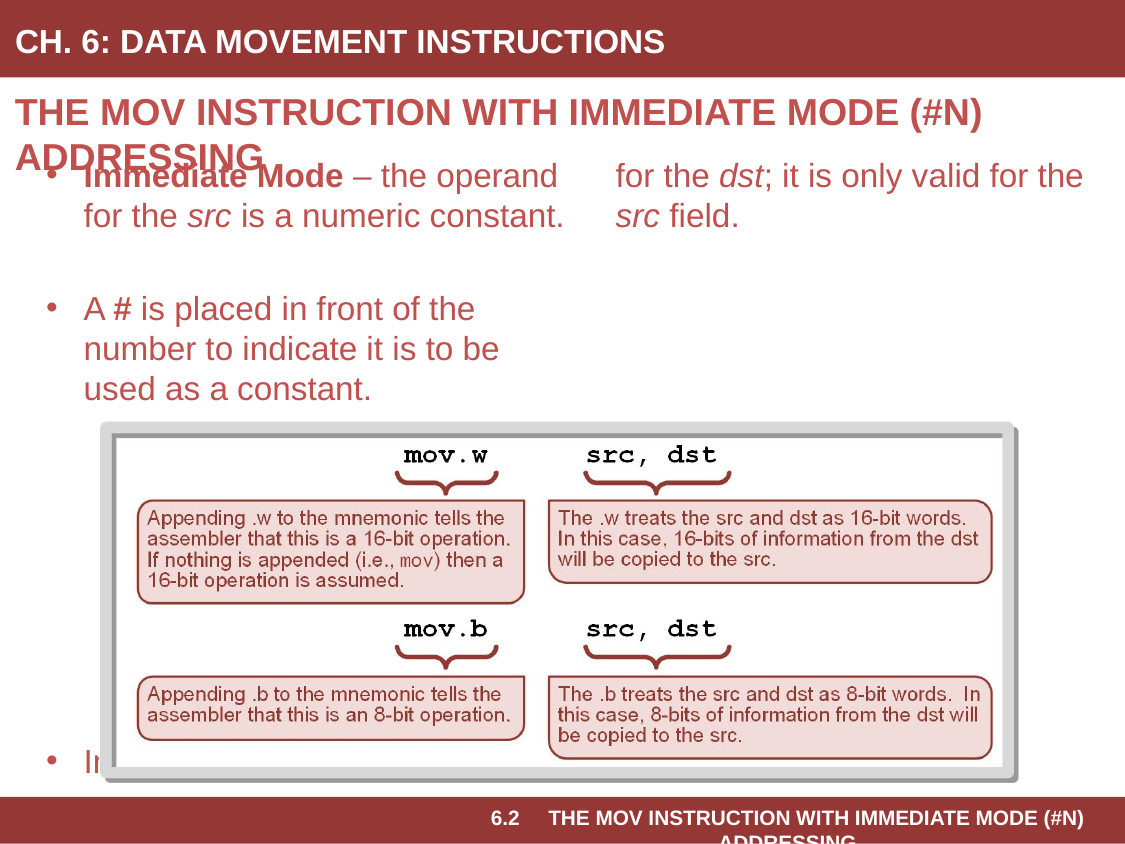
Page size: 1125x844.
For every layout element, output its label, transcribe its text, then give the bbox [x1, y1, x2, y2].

title Ch. 6: Data Movement Instructions [0, 1, 1125, 78]
text_box Immediate Mode – the operand for the src is a numeric constant. A # is placed in front of the number to indicate it is to be used as a constant. Immediate mode cannot be used for the dst; it is only valid for the src field. [31, 146, 1125, 797]
text_box The MOV Instruction with Immediate Mode (#N) Addressing [0, 80, 1088, 186]
text_box [0, 795, 450, 844]
picture [99, 421, 1019, 783]
subtitle 6.2 The MOV Instruction with Immediate Mode (#N) Addressing [450, 797, 1125, 844]
